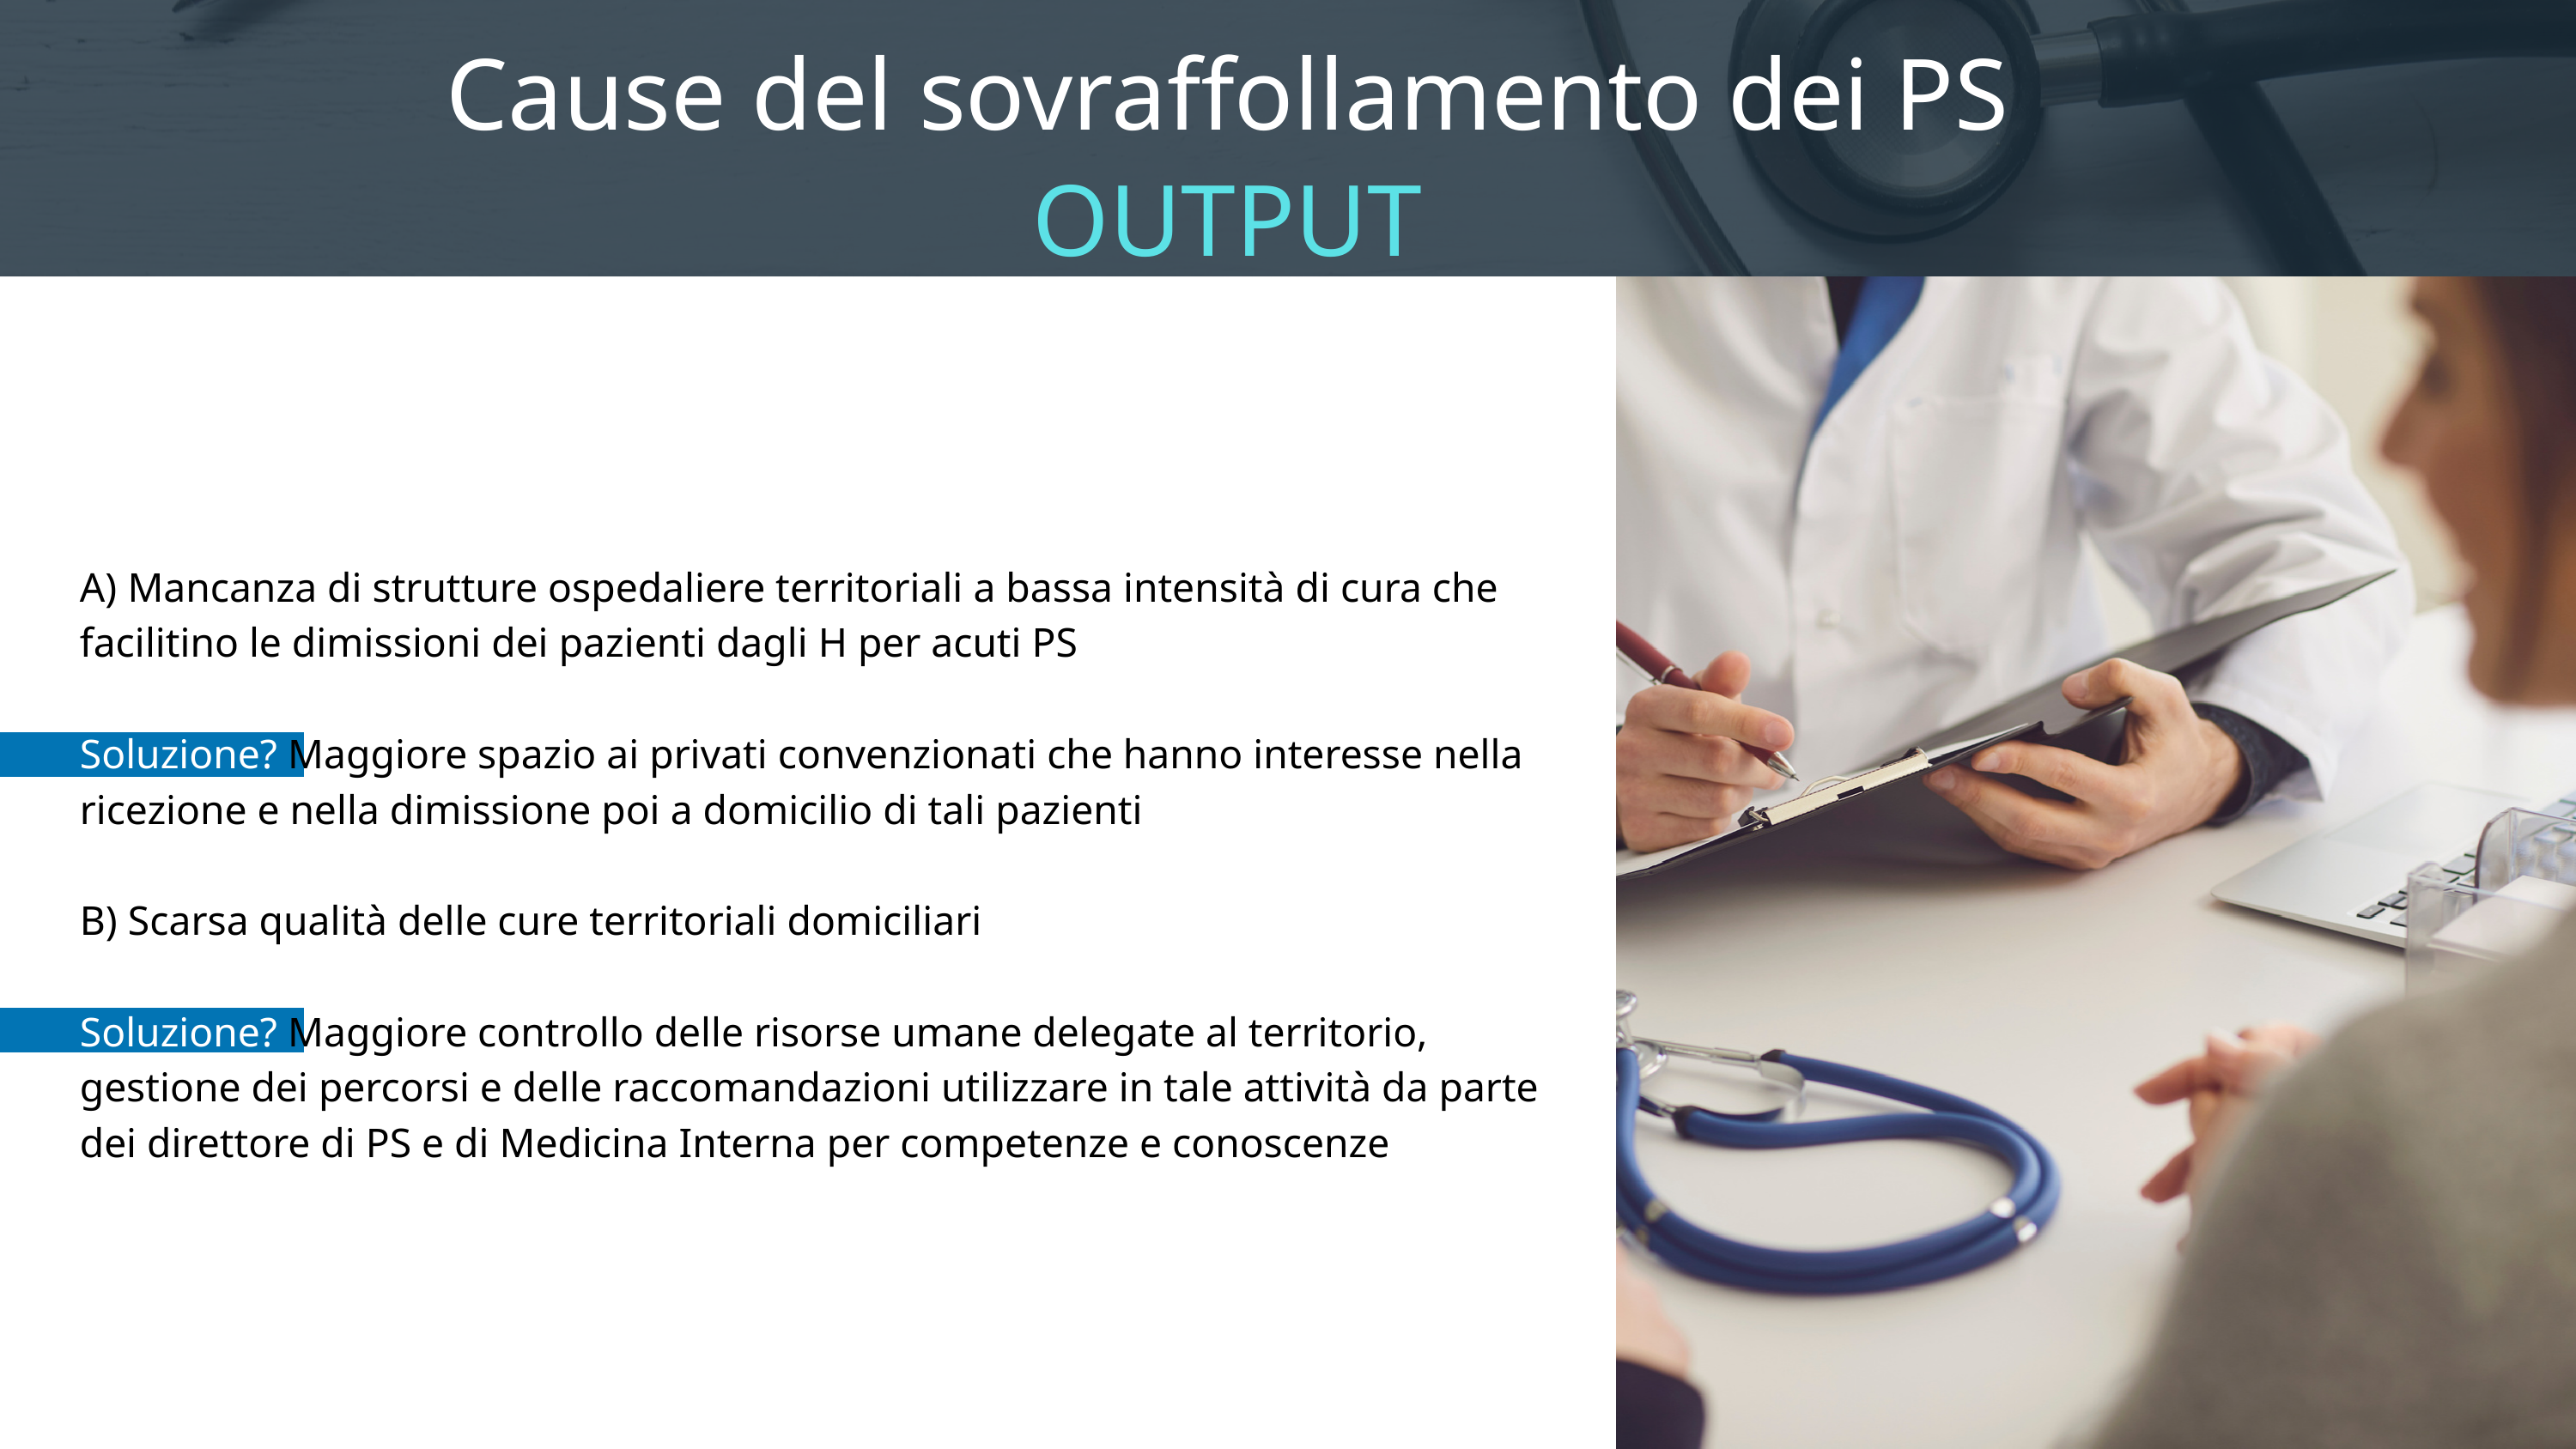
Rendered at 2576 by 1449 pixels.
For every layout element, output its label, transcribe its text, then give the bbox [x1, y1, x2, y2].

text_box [0, 0, 2576, 277]
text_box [0, 706, 305, 778]
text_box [0, 981, 305, 1053]
text_box [1616, 287, 2576, 1449]
text_box A) Mancanza di strutture ospedaliere territoriali a bassa intensità di cura che facilitino le dimissioni dei pazienti dagli H per acuti PS Soluzione? Maggiore spazio ai privati convenzionati che hanno interesse nella ricezione e nella dimissione poi a domicilio di tali pazienti B) Scarsa qualità delle cure territoriali domiciliari Soluzione? Maggiore controllo delle risorse umane delegate al territorio, gestione dei percorsi e delle raccomandazioni utilizzare in tale attività da parte dei direttore di PS e di Medicina Interna per competenze e conoscenze [80, 554, 1559, 1222]
